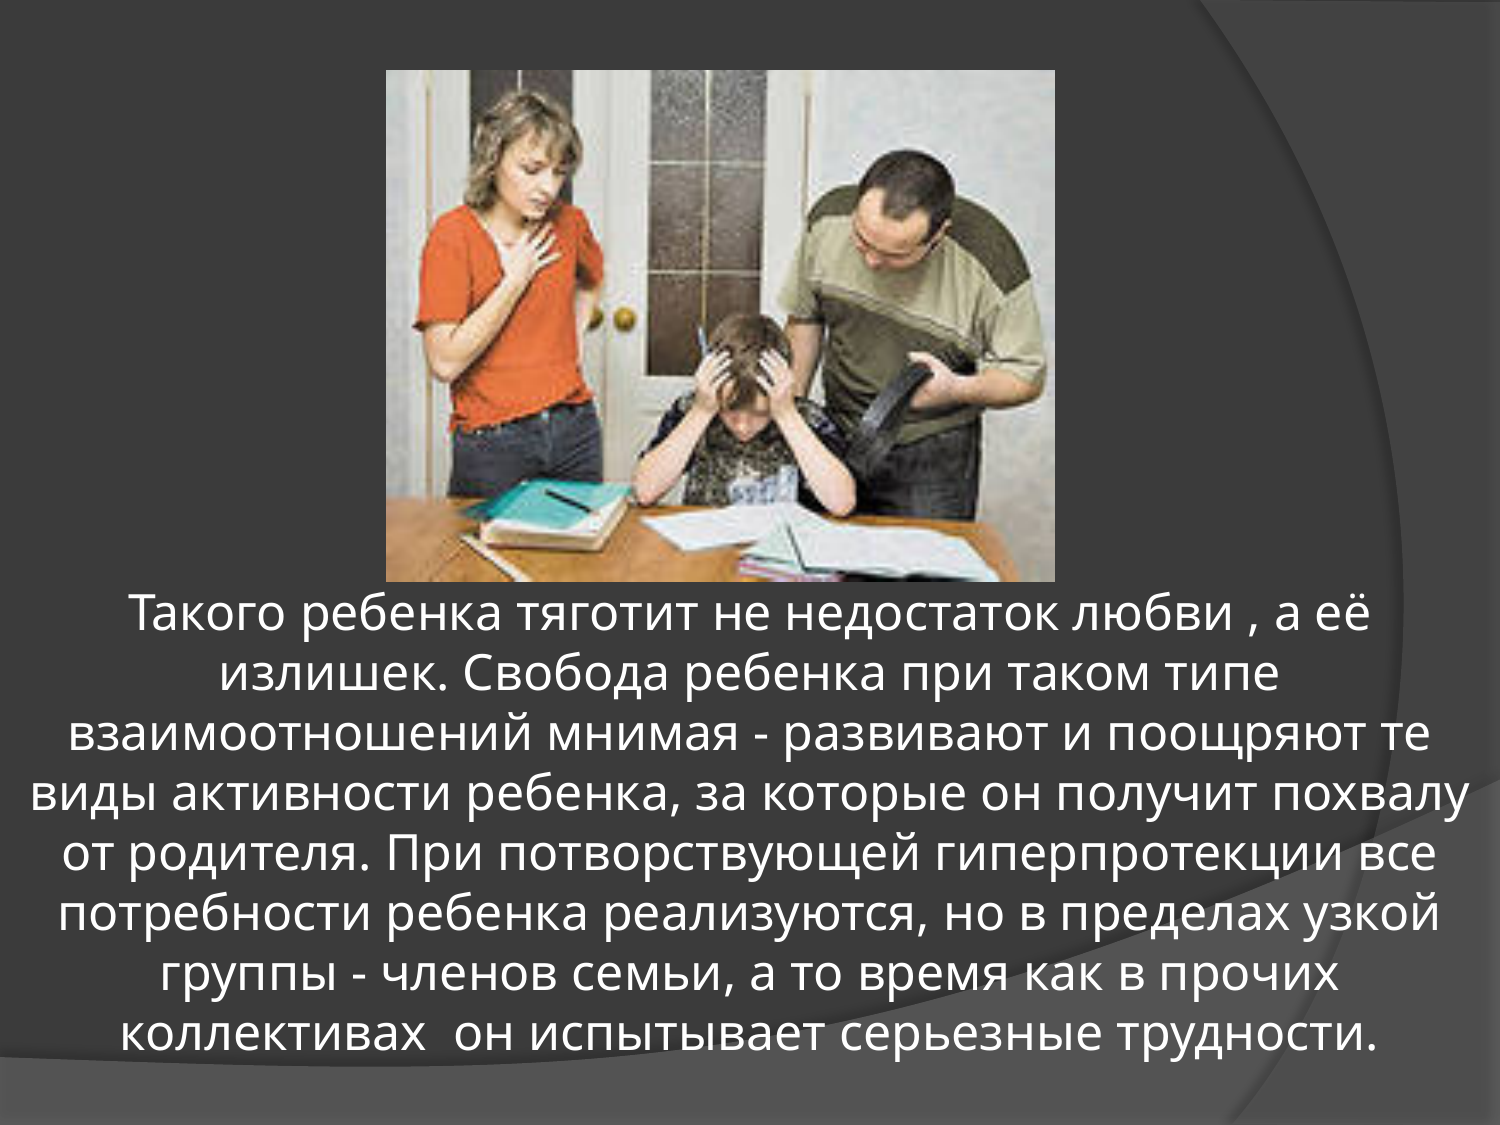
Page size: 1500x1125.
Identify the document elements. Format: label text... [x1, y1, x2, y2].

title Такого ребенка тяготит не недостаток любви , а её излишек. Свобода ребенка при таком типе взаимоотношений мнимая - развивают и поощряют те виды активности ребенка, за которые он получит похвалу от родителя. При потворствующей гиперпротекции все потребности ребенка реализуются, но в пределах узкой группы - членов семьи, а то время как в прочих коллективах он испытывает серьезные трудности. [0, 562, 1500, 1079]
picture [386, 70, 1055, 582]
